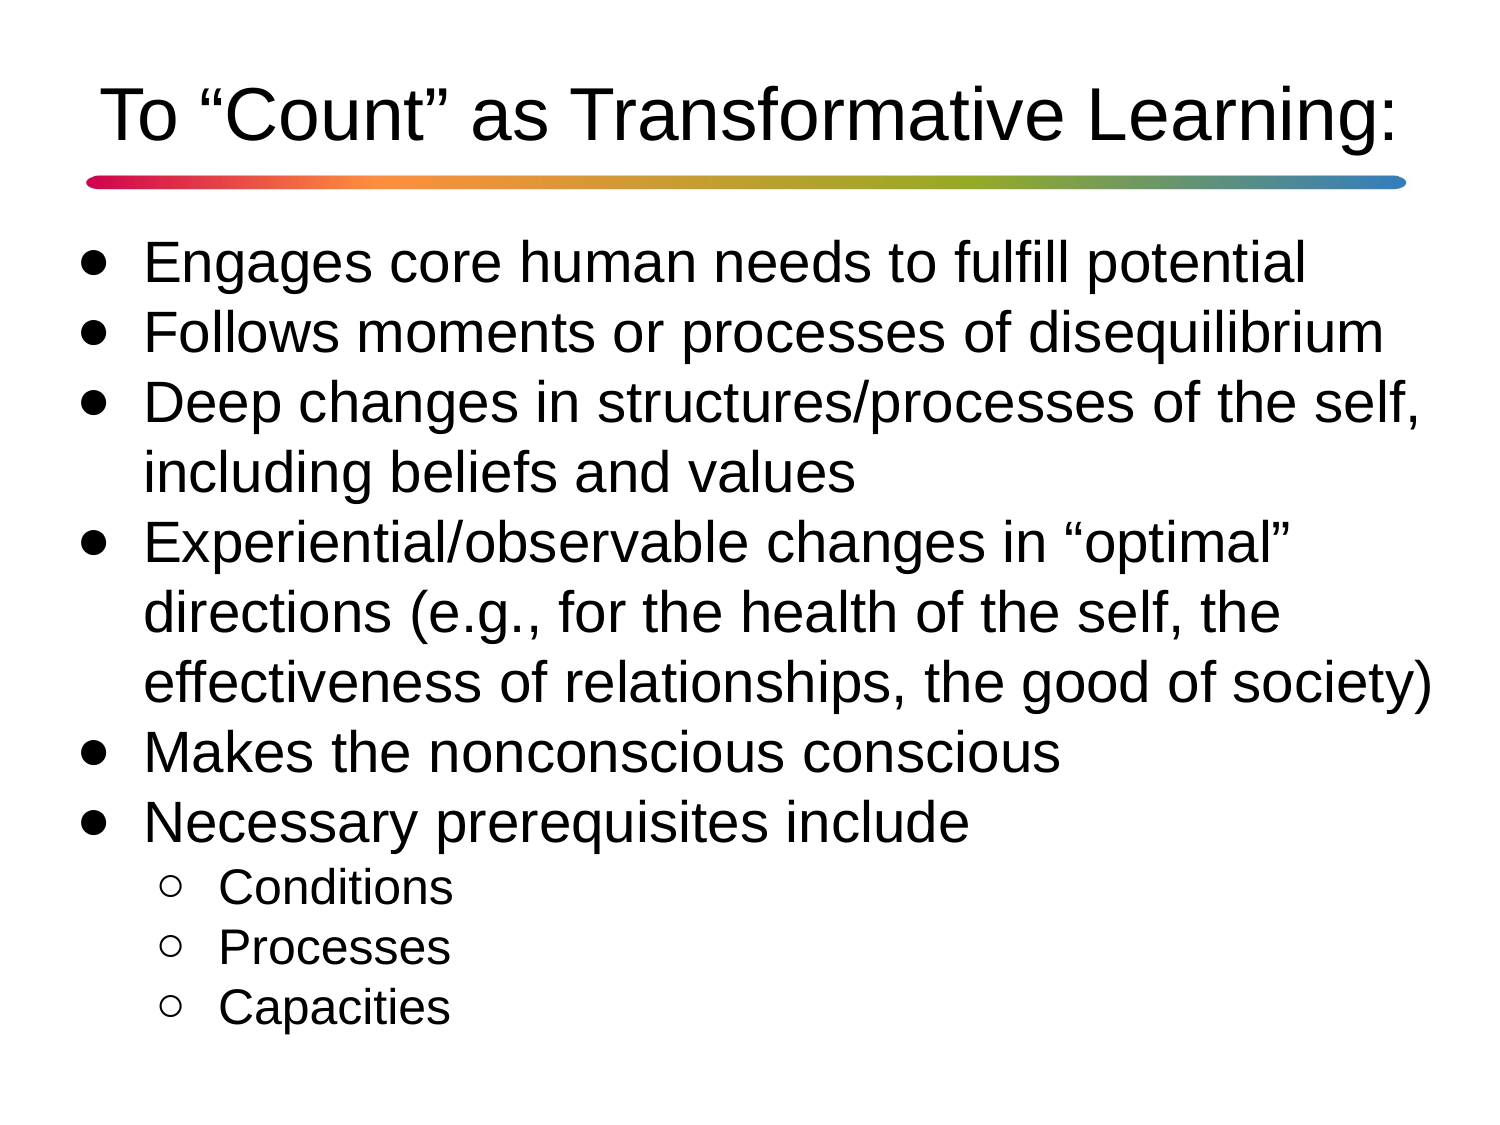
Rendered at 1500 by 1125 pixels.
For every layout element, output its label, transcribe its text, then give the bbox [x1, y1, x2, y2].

list Engages core human needs to fulfill potential Follows moments or processes of disequilibrium Deep changes in structures/processes of the self, including beliefs and values Experiential/observable changes in “optimal” directions (e.g., for the health of the self, the effectiveness of relationships, the good of society) Makes the nonconscious conscious Necessary prerequisites include Conditions Processes Capacities [53, 209, 1456, 1086]
picture [74, 162, 1426, 207]
title To “Count” as Transformative Learning: [75, 10, 1425, 162]
